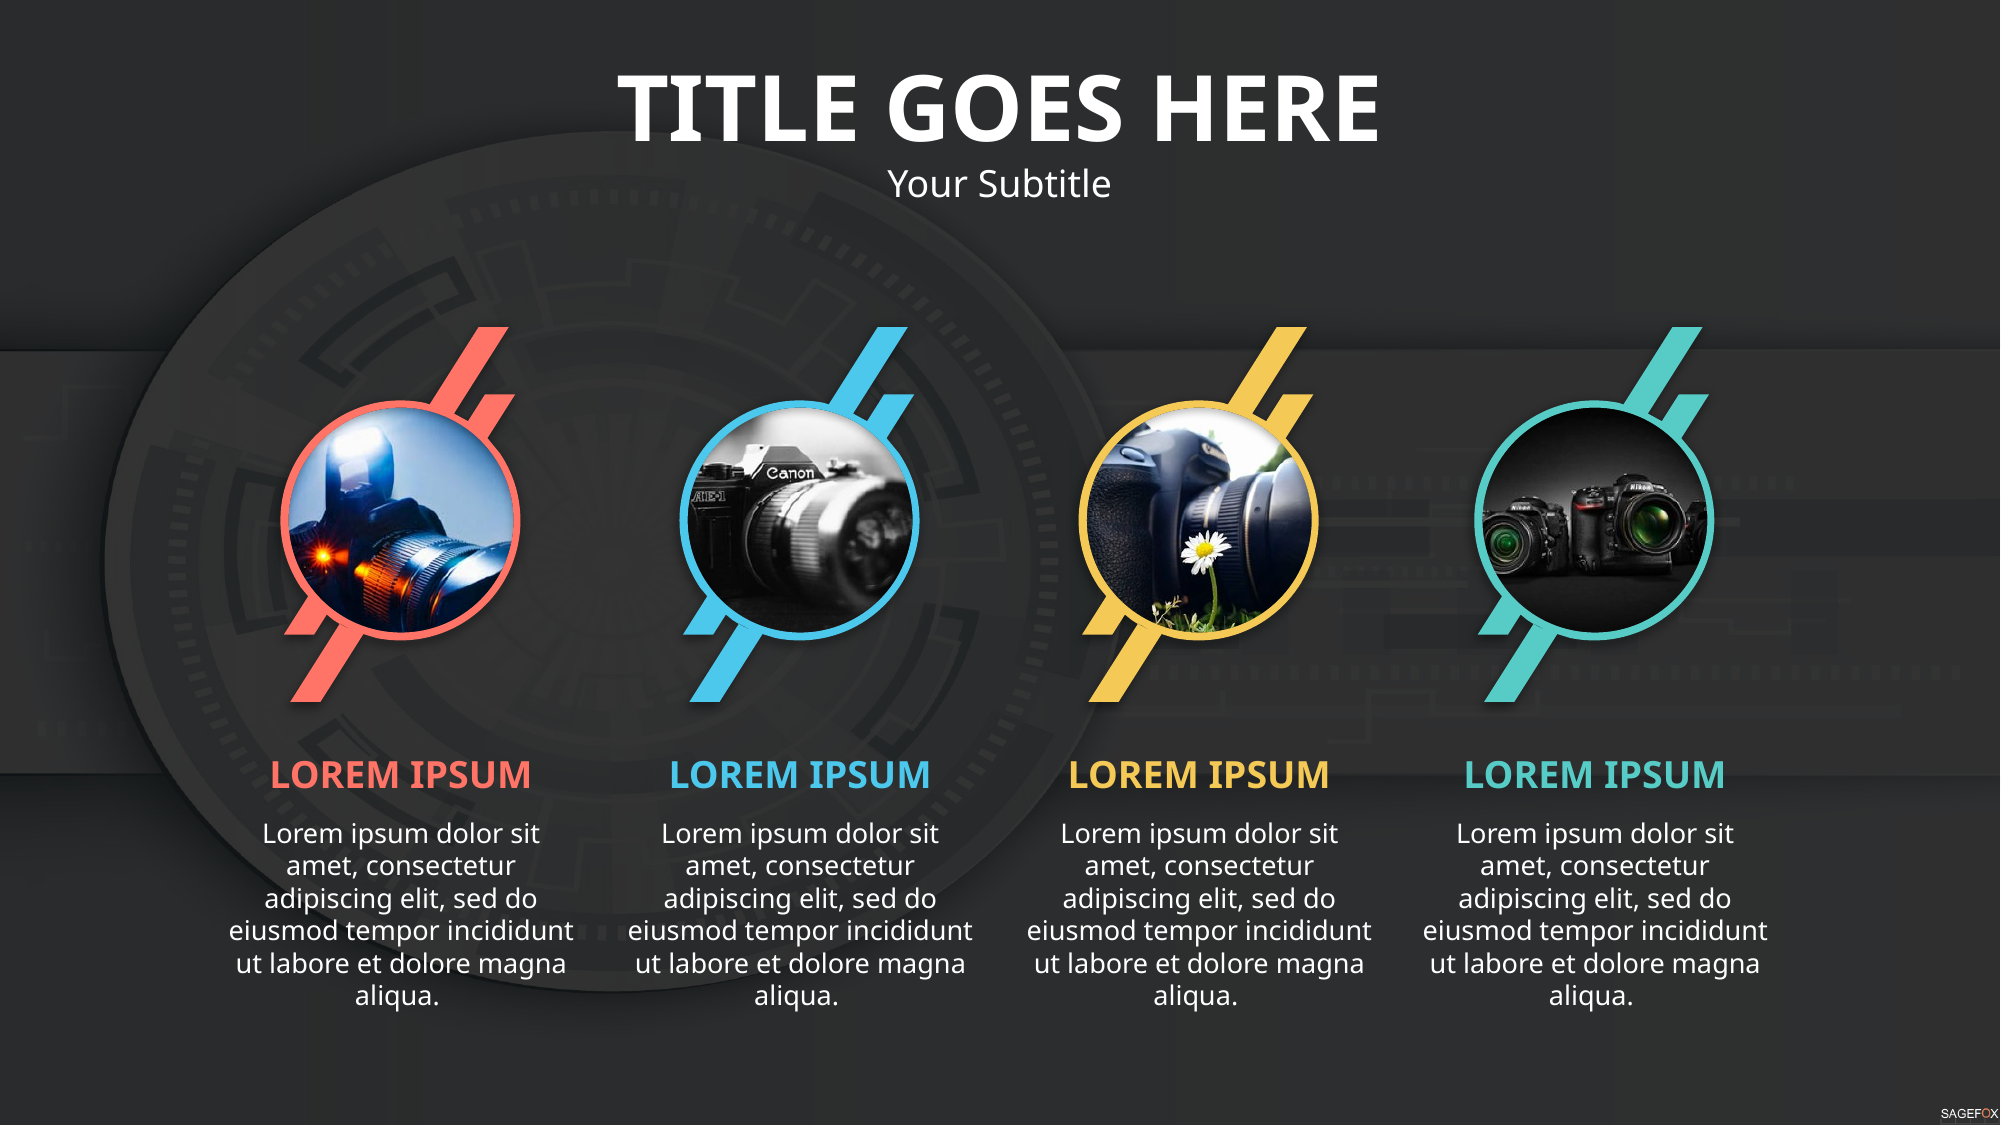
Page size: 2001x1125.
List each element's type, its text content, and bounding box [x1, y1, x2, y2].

text_box LOREM IPSUM Lorem ipsum dolor sit amet, consectetur adipiscing elit, sed do eiusmod tempor incididunt ut labore et dolore magna aliqua. [1411, 746, 1779, 1017]
text_box [694, 419, 907, 631]
picture [0, 0, 2001, 1125]
text_box [1092, 419, 1304, 631]
text_box [293, 419, 506, 631]
text_box [1077, 326, 1320, 704]
text_box LOREM IPSUM Lorem ipsum dolor sit amet, consectetur adipiscing elit, sed do eiusmod tempor incididunt ut labore et dolore magna aliqua. [616, 746, 984, 1017]
text_box LOREM IPSUM Lorem ipsum dolor sit amet, consectetur adipiscing elit, sed do eiusmod tempor incididunt ut labore et dolore magna aliqua. [217, 746, 585, 1017]
text_box [1487, 419, 1700, 631]
text_box [678, 326, 921, 704]
text_box TITLE GOES HERE Your Subtitle [548, 42, 1452, 212]
text_box LOREM IPSUM Lorem ipsum dolor sit amet, consectetur adipiscing elit, sed do eiusmod tempor incididunt ut labore et dolore magna aliqua. [1015, 746, 1383, 1017]
text_box [1473, 326, 1716, 704]
text_box [279, 326, 522, 704]
